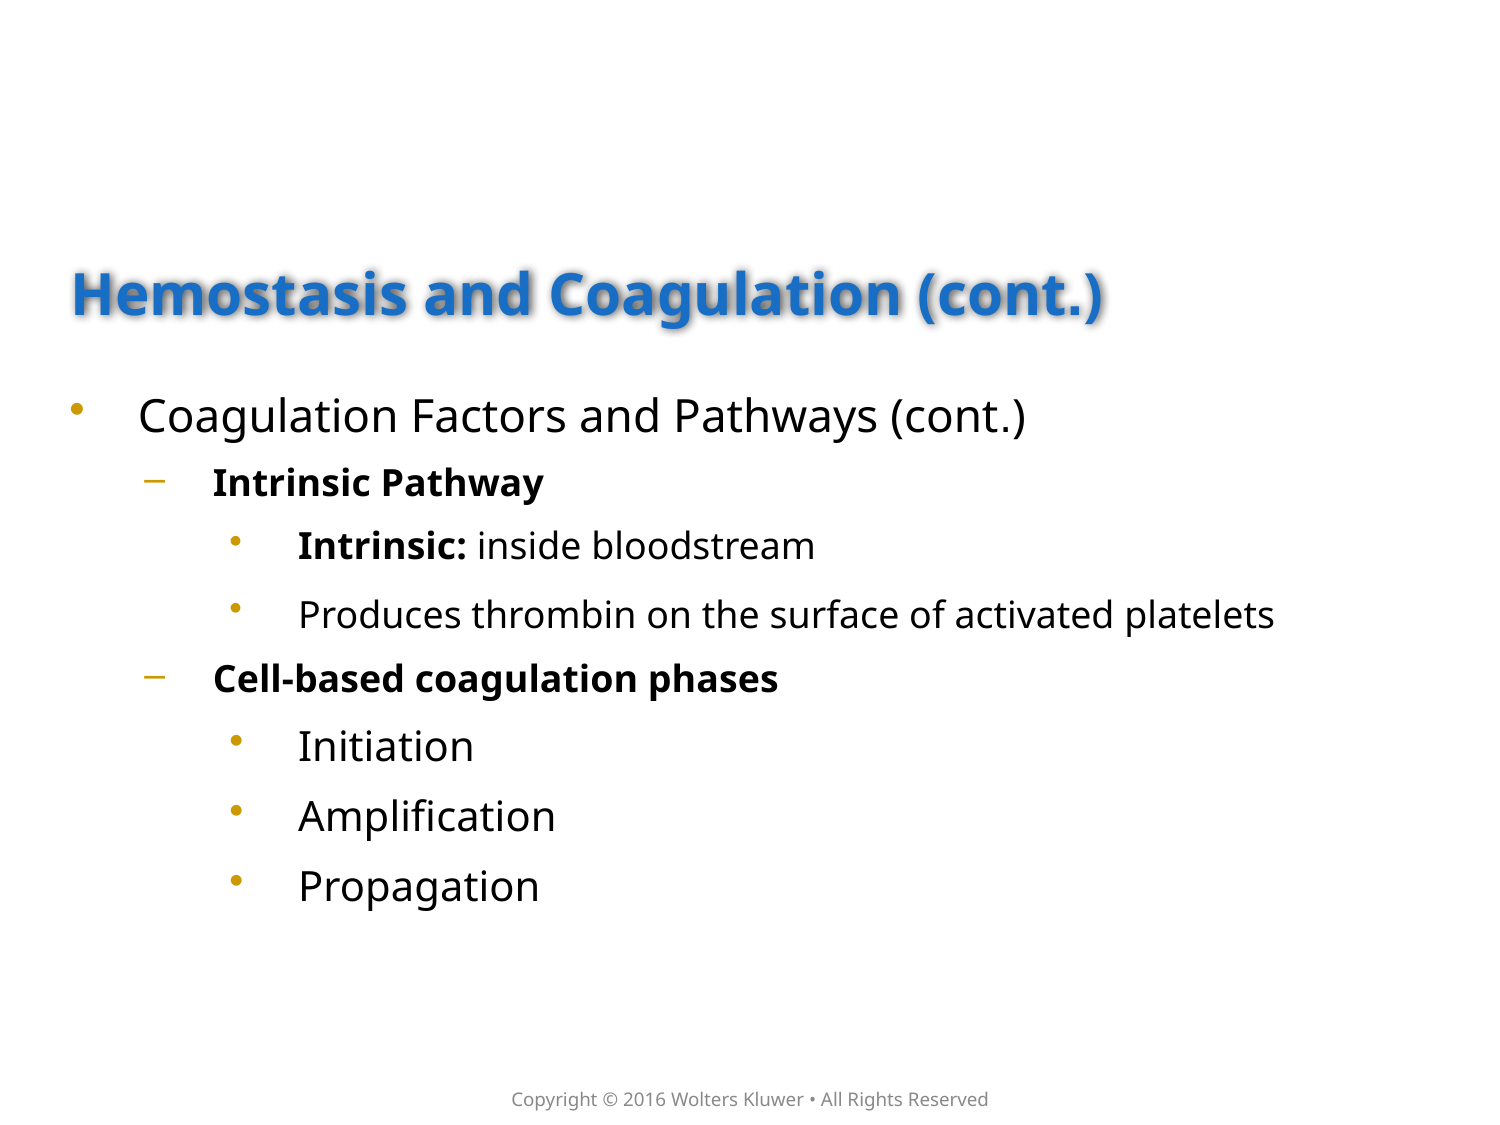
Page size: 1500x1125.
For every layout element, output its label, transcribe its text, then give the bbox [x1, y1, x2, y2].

list Coagulation Factors and Pathways (cont.) Intrinsic Pathway Intrinsic: inside bloodstream Produces thrombin on the surface of activated platelets Cell-based coagulation phases Initiation Amplification Propagation [53, 384, 1468, 990]
title Hemostasis and Coagulation (cont.) [70, 265, 1469, 329]
